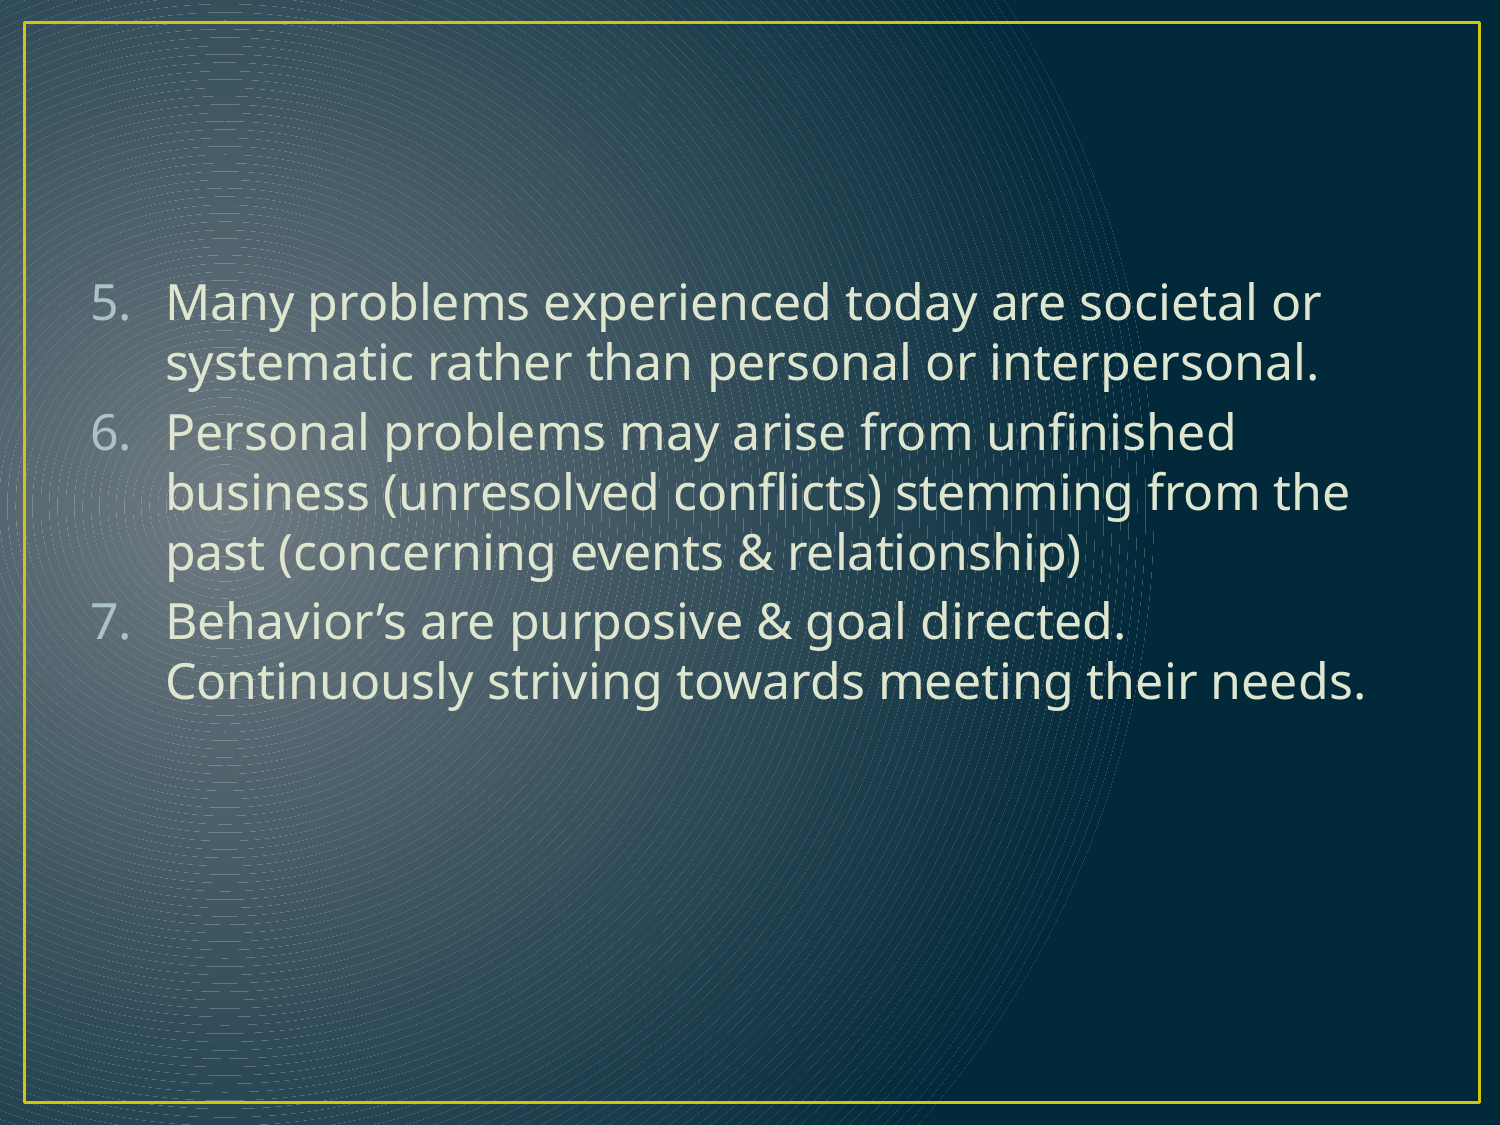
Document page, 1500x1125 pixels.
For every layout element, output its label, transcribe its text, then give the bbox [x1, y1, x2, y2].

list Many problems experienced today are societal or systematic rather than personal or interpersonal. Personal problems may arise from unfinished business (unresolved conflicts) stemming from the past (concerning events & relationship) Behavior’s are purposive & goal directed. Continuously striving towards meeting their needs. [75, 262, 1425, 1005]
